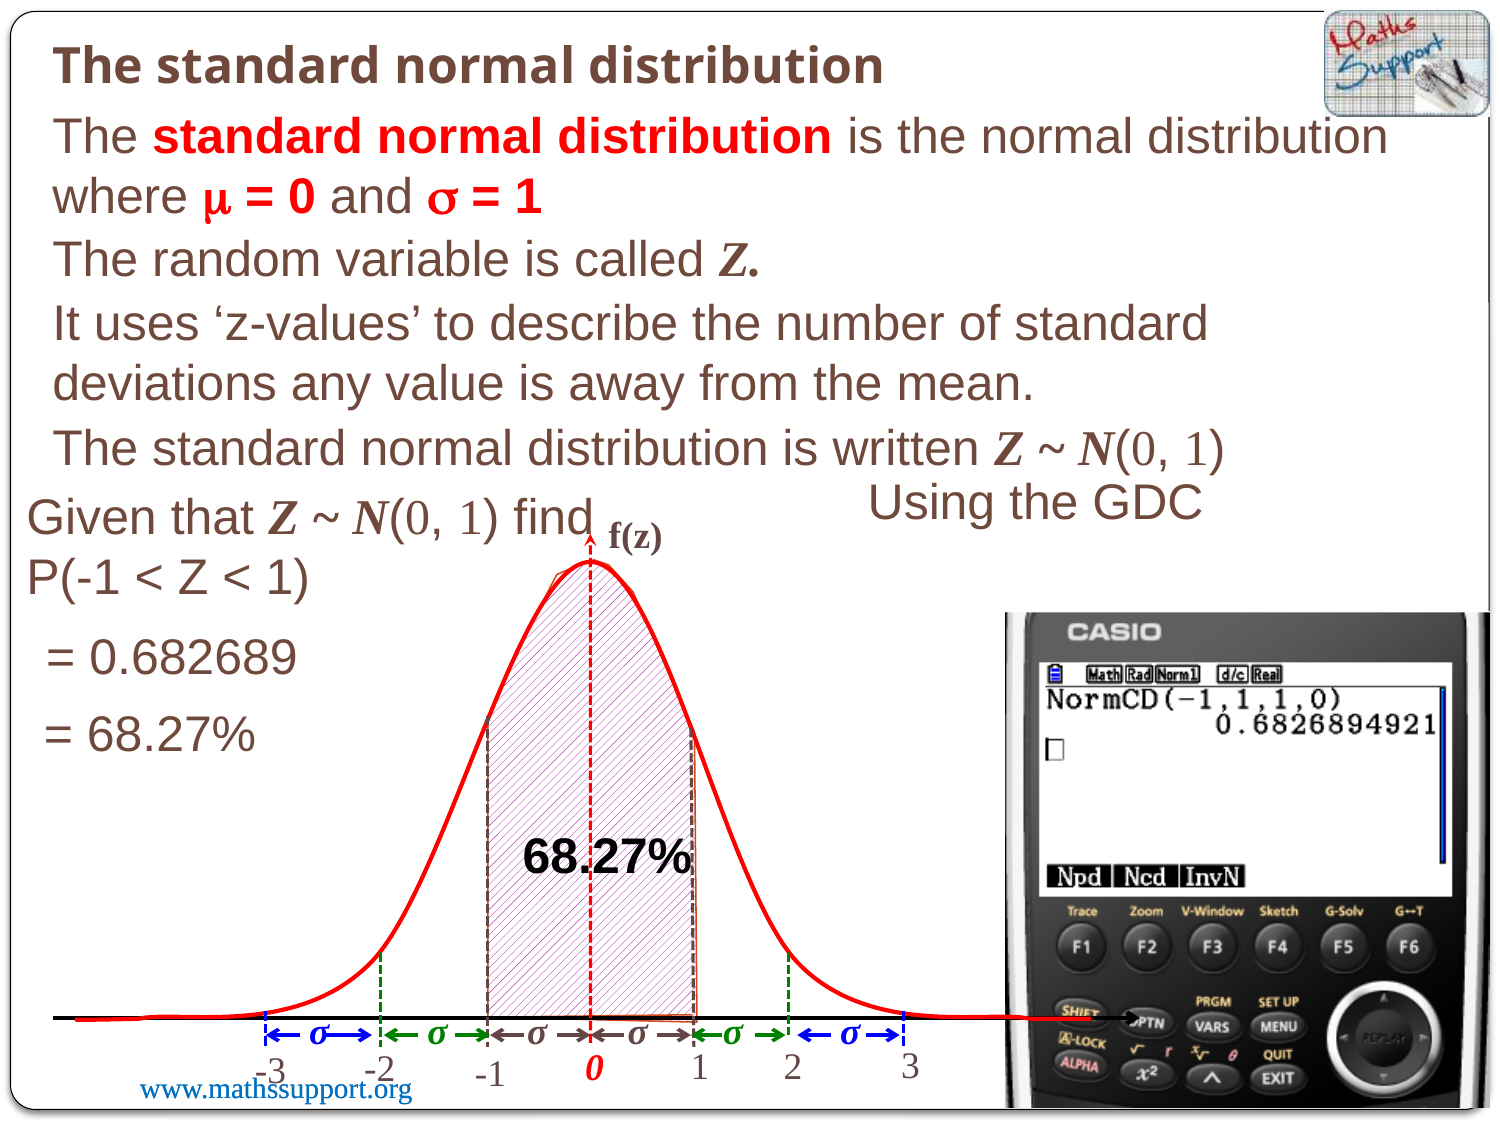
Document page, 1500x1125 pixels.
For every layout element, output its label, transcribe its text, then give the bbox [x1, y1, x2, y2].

text_box f(z) [593, 503, 712, 564]
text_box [265, 999, 373, 1061]
text_box 68.27% [726, 816, 826, 892]
picture [1324, 10, 1490, 14]
text_box Using the GDC [852, 461, 1468, 537]
text_box The standard normal distribution is the normal distribution where m = 0 and s = 1 [37, 95, 1462, 218]
text_box -2 [349, 1066, 458, 1096]
text_box Given that Z ~ N(0, 1) find P(-1 < Z < 1) [11, 476, 627, 612]
text_box -3 [230, 1038, 349, 1074]
text_box [488, 561, 585, 997]
text_box 0 [569, 1069, 620, 1095]
text_box [319, 731, 482, 998]
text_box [690, 727, 695, 998]
text_box [596, 564, 692, 997]
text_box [796, 999, 900, 1061]
text_box 2 [759, 1065, 876, 1094]
text_box [699, 746, 849, 998]
text_box [135, 1074, 420, 1105]
text_box [627, 584, 641, 607]
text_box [590, 999, 684, 1061]
text_box -1 [450, 1069, 569, 1102]
text_box = 68.27% [29, 693, 347, 769]
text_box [494, 999, 584, 1061]
text_box The random variable is called Z. [37, 218, 1462, 283]
picture [1004, 611, 1490, 1109]
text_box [383, 999, 491, 1061]
text_box = 0.682689 [31, 617, 349, 692]
text_box The standard normal distribution [37, 25, 1278, 101]
text_box 1 [666, 1069, 785, 1095]
text_box [1324, 14, 1491, 118]
text_box It uses ‘z-values’ to describe the number of standard deviations any value is away from the mean. [37, 283, 1462, 407]
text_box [690, 999, 786, 1061]
text_box 3 [876, 1034, 995, 1094]
text_box The standard normal distribution is written Z ~ N(0, 1) [37, 407, 1462, 483]
